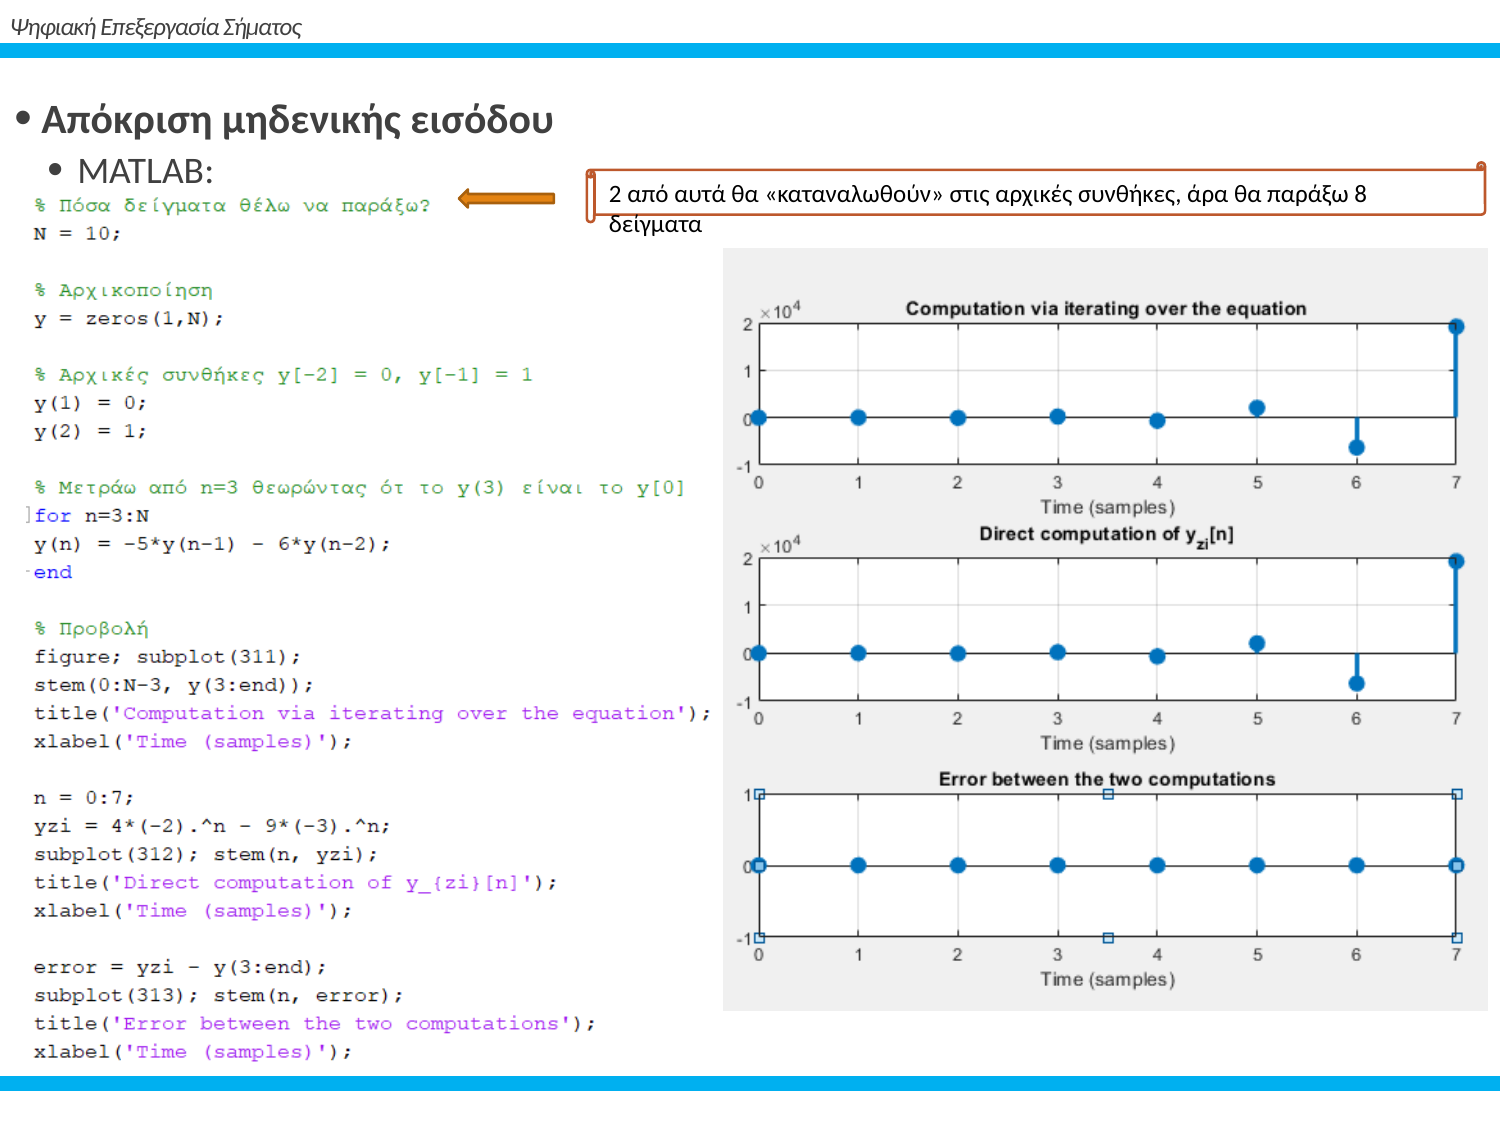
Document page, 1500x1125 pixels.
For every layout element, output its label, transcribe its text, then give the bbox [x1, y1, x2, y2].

text_box [0, 43, 1500, 58]
picture [723, 247, 1489, 1012]
title Ψηφιακή Επεξεργασία Σήματος [0, 20, 1484, 43]
picture [25, 190, 721, 1069]
text_box [0, 1076, 1500, 1091]
text_box 2 από αυτά θα «καταναλωθούν» στις αρχικές συνθήκες, άρα θα παράξω 8 δείγματα [585, 161, 1487, 216]
